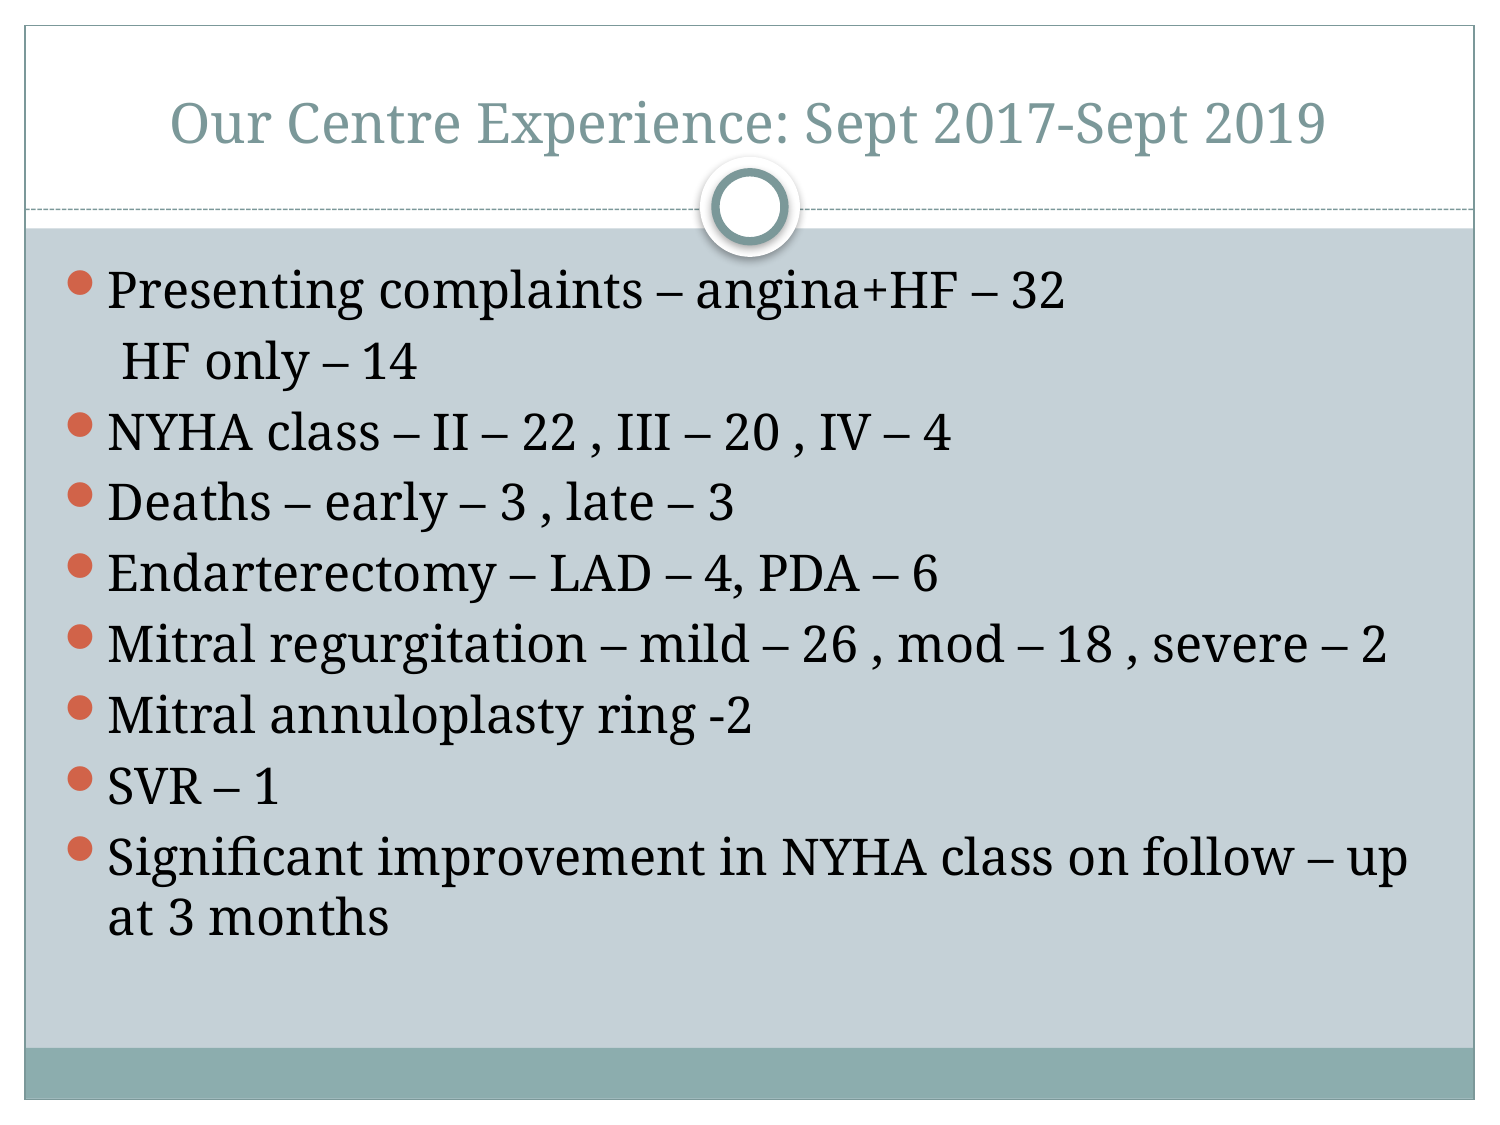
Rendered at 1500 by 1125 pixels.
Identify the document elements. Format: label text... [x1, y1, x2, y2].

title Our Centre Experience: Sept 2017-Sept 2019 [49, 37, 1450, 162]
list Presenting complaints – angina+HF – 32 HF only – 14 NYHA class – II – 22 , III – 20 , IV – 4 Deaths – early – 3 , late – 3 Endarterectomy – LAD – 4, PDA – 6 Mitral regurgitation – mild – 26 , mod – 18 , severe – 2 Mitral annuloplasty ring -2 SVR – 1 Significant improvement in NYHA class on follow – up at 3 months [49, 250, 1445, 1001]
